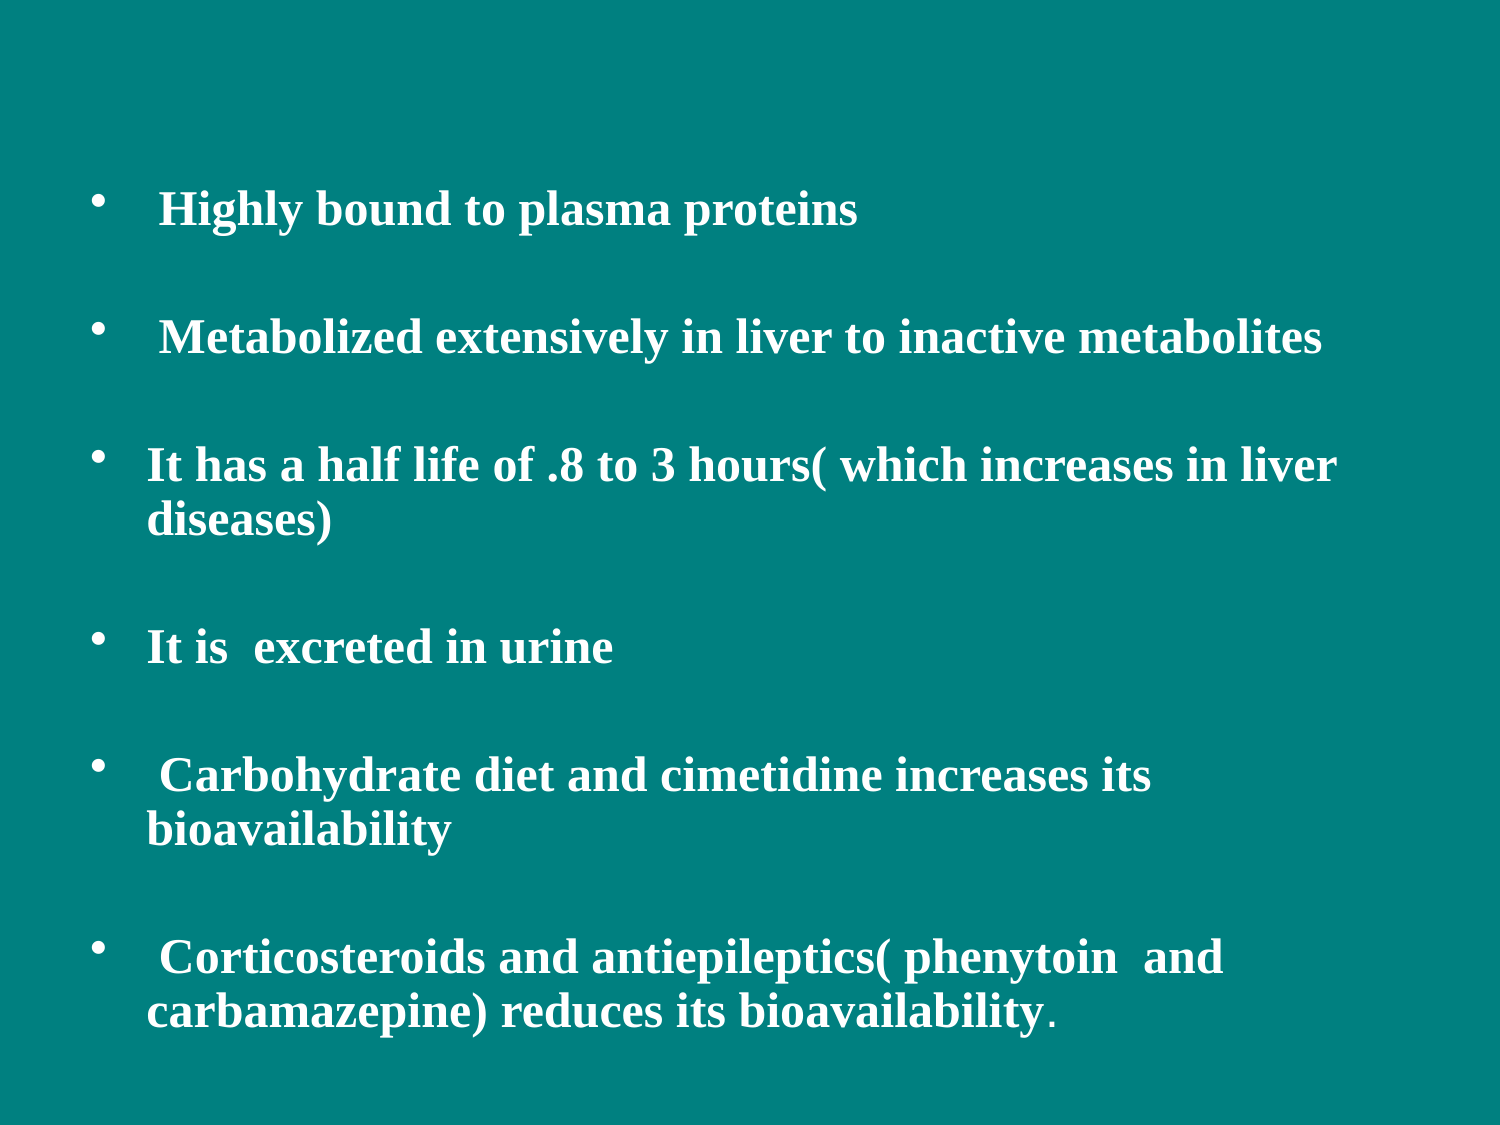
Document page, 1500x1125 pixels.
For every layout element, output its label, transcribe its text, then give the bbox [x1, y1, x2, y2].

list Highly bound to plasma proteins Metabolized extensively in liver to inactive metabolites It has a half life of .8 to 3 hours( which increases in liver diseases) It is excreted in urine Carbohydrate diet and cimetidine increases its bioavailability Corticosteroids and antiepileptics( phenytoin and carbamazepine) reduces its bioavailability. [74, 174, 1426, 1076]
